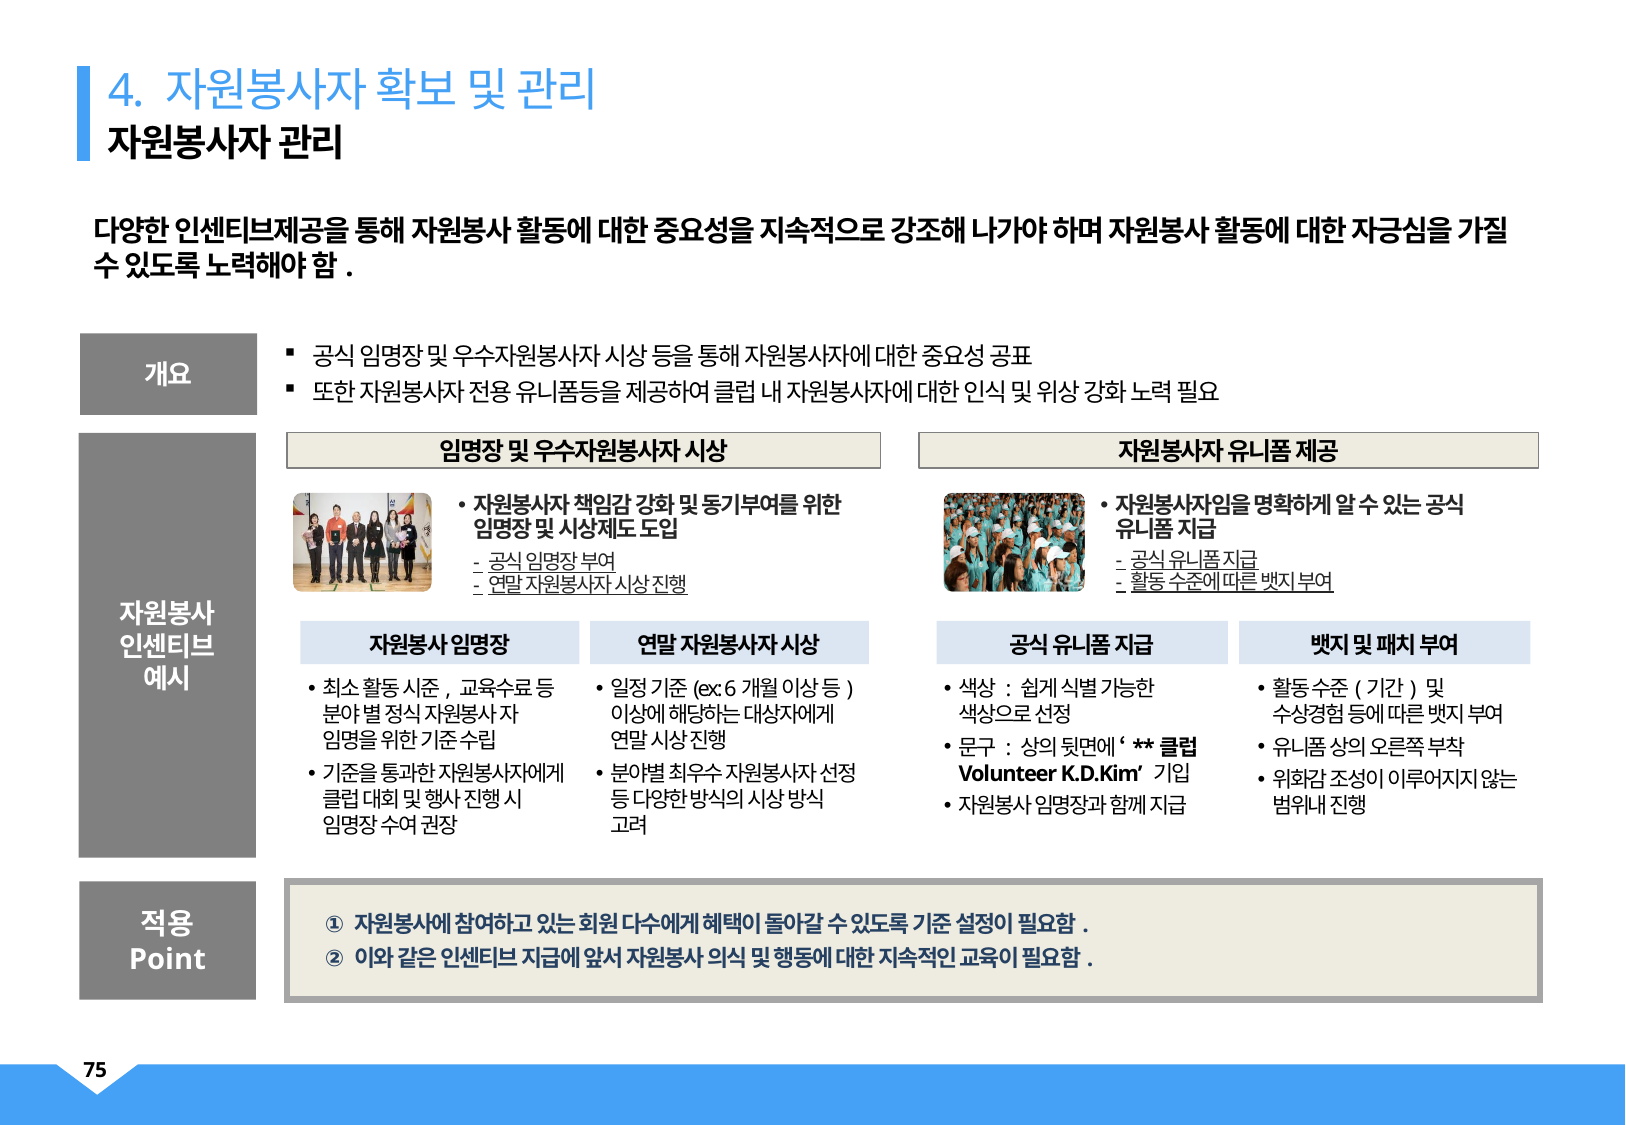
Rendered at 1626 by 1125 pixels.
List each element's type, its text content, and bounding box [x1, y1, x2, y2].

text_box 다양한 인센티브제공을 통해 자원봉사 활동에 대한 중요성을 지속적으로 강조해 나가야 하며 자원봉사 활동에 대한 자긍심을 가질 수 있도록 노력해야 함. [78, 205, 1541, 293]
picture [943, 492, 1086, 592]
text_box 자원봉사 인센티브 예시 [78, 432, 256, 858]
text_box 임명장 및 우수자원봉사자 시상 [287, 432, 881, 468]
text_box 자원봉사 임명장 [300, 620, 580, 665]
text_box 연말 자원봉사자 시상 [590, 620, 869, 665]
text_box 자원봉사자임을 명확하게 알 수 있는 공식 유니폼 지급 - 공식 유니폼 지급 - 활동 수준에 따른 뱃지 부여 [1073, 485, 1541, 610]
text_box 자원봉사에 참여하고 있는 회원 다수에게 혜택이 돌아갈 수 있도록 기준 설정이 필요함. 이와 같은 인센티브 지급에 앞서 자원봉사 의식 및 행동에 대한 지속적인 교육이 필요함. [286, 881, 1541, 1000]
text_box 적용 Point [79, 881, 256, 1000]
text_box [83, 66, 813, 165]
picture [292, 492, 432, 592]
text_box 색상 : 쉽게 식별 가능한 색상으로 선정 문구 : 상의 뒷면에 ‘**클럽 Volunteer K.D.Kim’ 기입 자원봉사 임명장과 함께 지급 [929, 667, 1232, 826]
text_box 개요 [80, 333, 258, 415]
text_box 활동 수준(기간) 및 수상경험 등에 따른 뱃지 부여 유니폼 상의 오른쪽 부착 위화감 조성이 이루어지지 않는 범위내 진행 [1242, 667, 1533, 859]
text_box 최소 활동 시준, 교육수료 등 분야 별 정식 자원봉사 자 임명을 위한 기준 수립 기준을 통과한 자원봉사자에게 클럽 대회 및 행사 진행 시 임명장 수여 권장 [293, 667, 580, 879]
text_box 공식 임명장 및 우수자원봉사자 시상 등을 통해 자원봉사자에 대한 중요성 공표 또한 자원봉사자 전용 유니폼등을 제공하여 클럽 내 자원봉사자에 대한 인식 및 위상 강화 노력 필요 [269, 332, 1528, 414]
text_box 뱃지 및 패치 부여 [1239, 620, 1531, 665]
text_box 일정 기준(ex: 6개월 이상 등) 이상에 해당하는 대상자에게 연말 시상 진행 분야별 최우수 자원봉사자 선정 등 다양한 방식의 시상 방식 고려 [580, 667, 871, 879]
text_box 공식 유니폼 지급 [936, 620, 1228, 665]
text_box 자원봉사자 책임감 강화 및 동기부여를 위한 임명장 및 시상제도 도입 - 공식 임명장 부여 - 연말 자원봉사자 시상 진행 [431, 485, 879, 610]
text_box 자원봉사자 유니폼 제공 [918, 432, 1539, 468]
